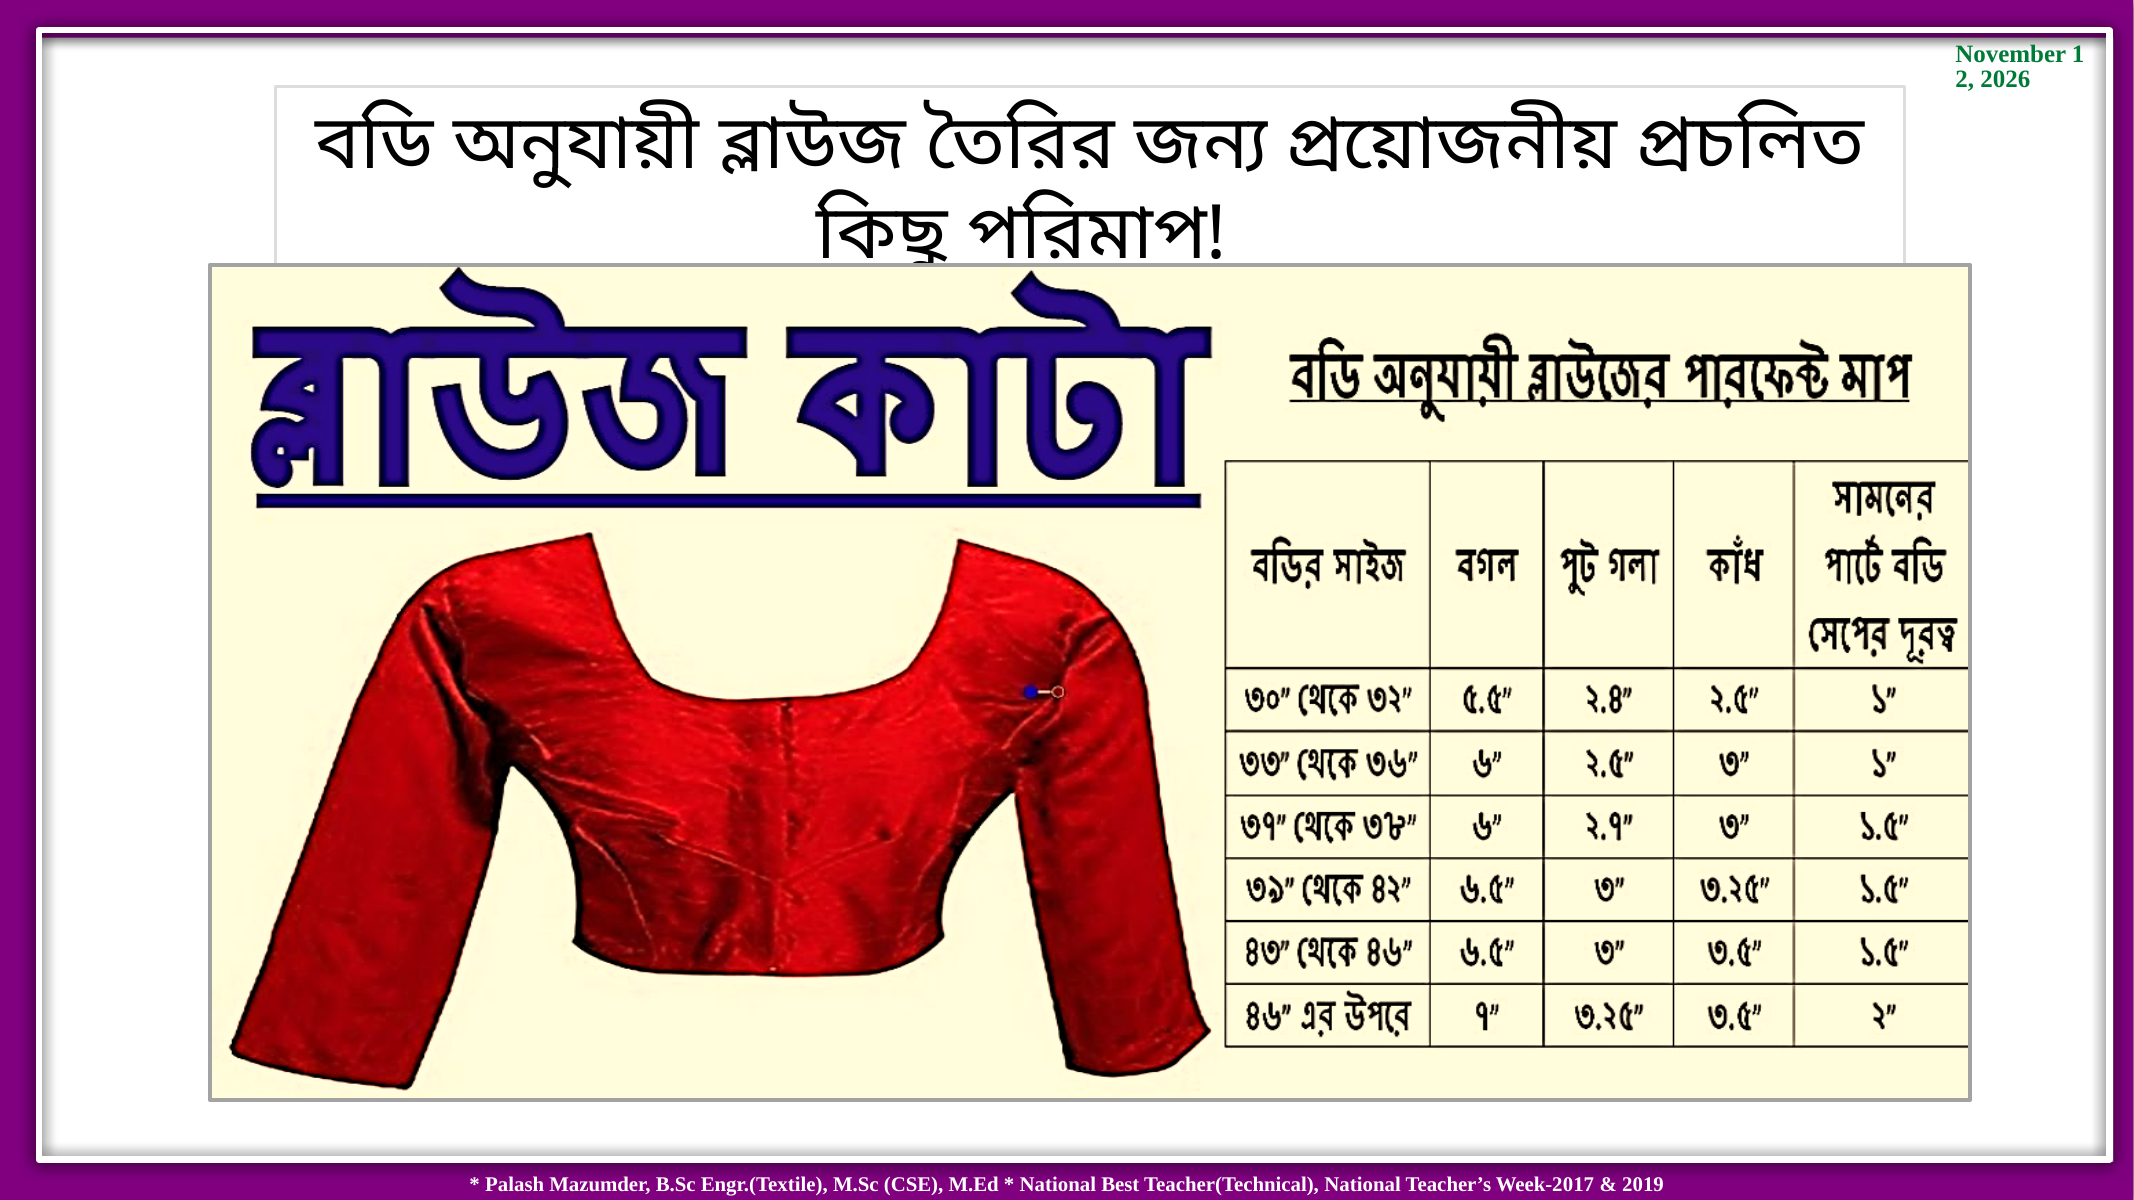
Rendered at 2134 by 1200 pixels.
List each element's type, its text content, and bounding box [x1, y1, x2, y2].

text_box [208, 263, 1972, 1102]
text_box বডি অনুযায়ী ব্লাউজ তৈরির জন্য প্রয়োজনীয় প্রচলিত কিছু পরিমাপ! [275, 86, 1905, 263]
